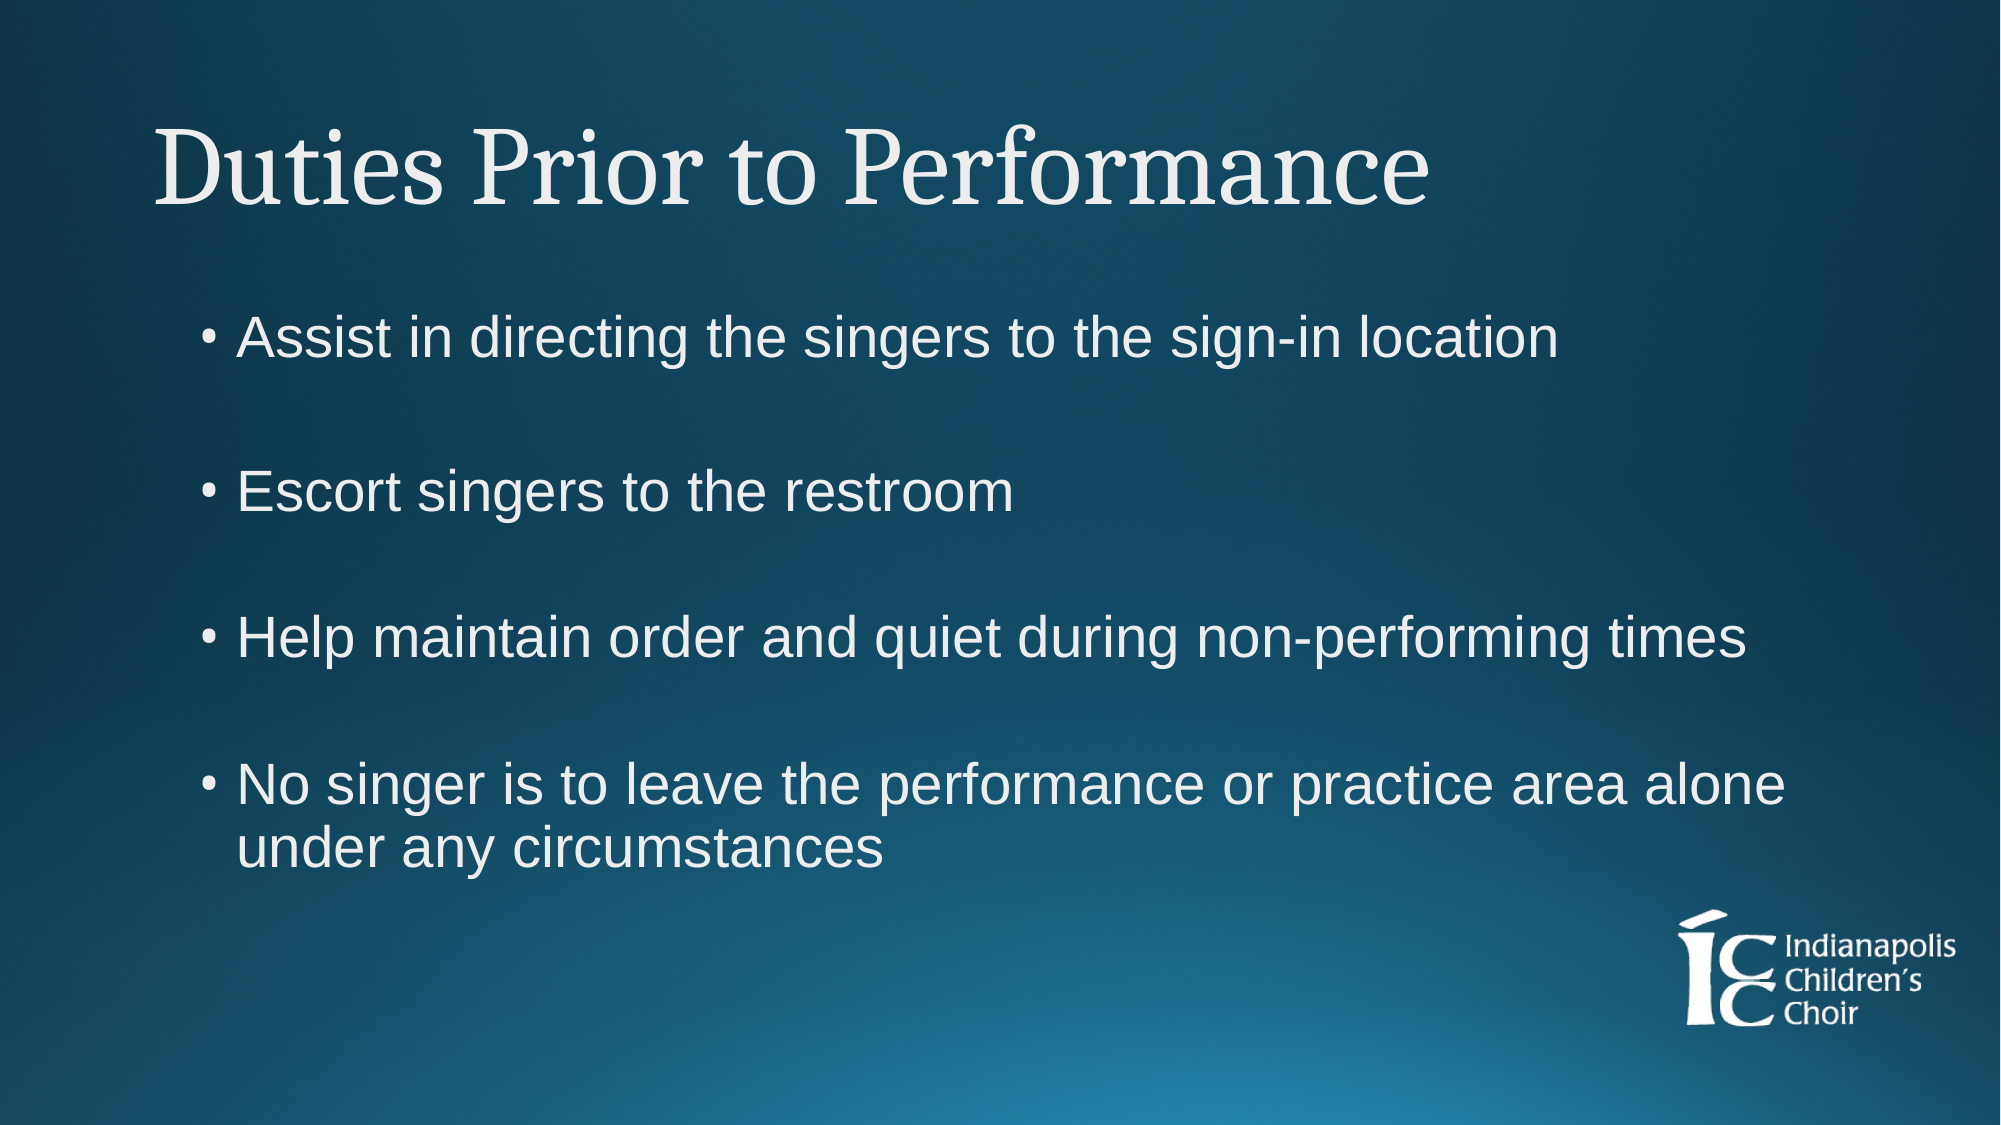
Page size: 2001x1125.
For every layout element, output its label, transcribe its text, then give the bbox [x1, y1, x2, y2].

list Assist in directing the singers to the sign-in location Escort singers to the restroom Help maintain order and quiet during non-performing times No singer is to leave the performance or practice area alone under any circumstances [183, 299, 1863, 1014]
title Duties Prior to Performance [137, 59, 1863, 278]
picture [0, 0, 2001, 1125]
